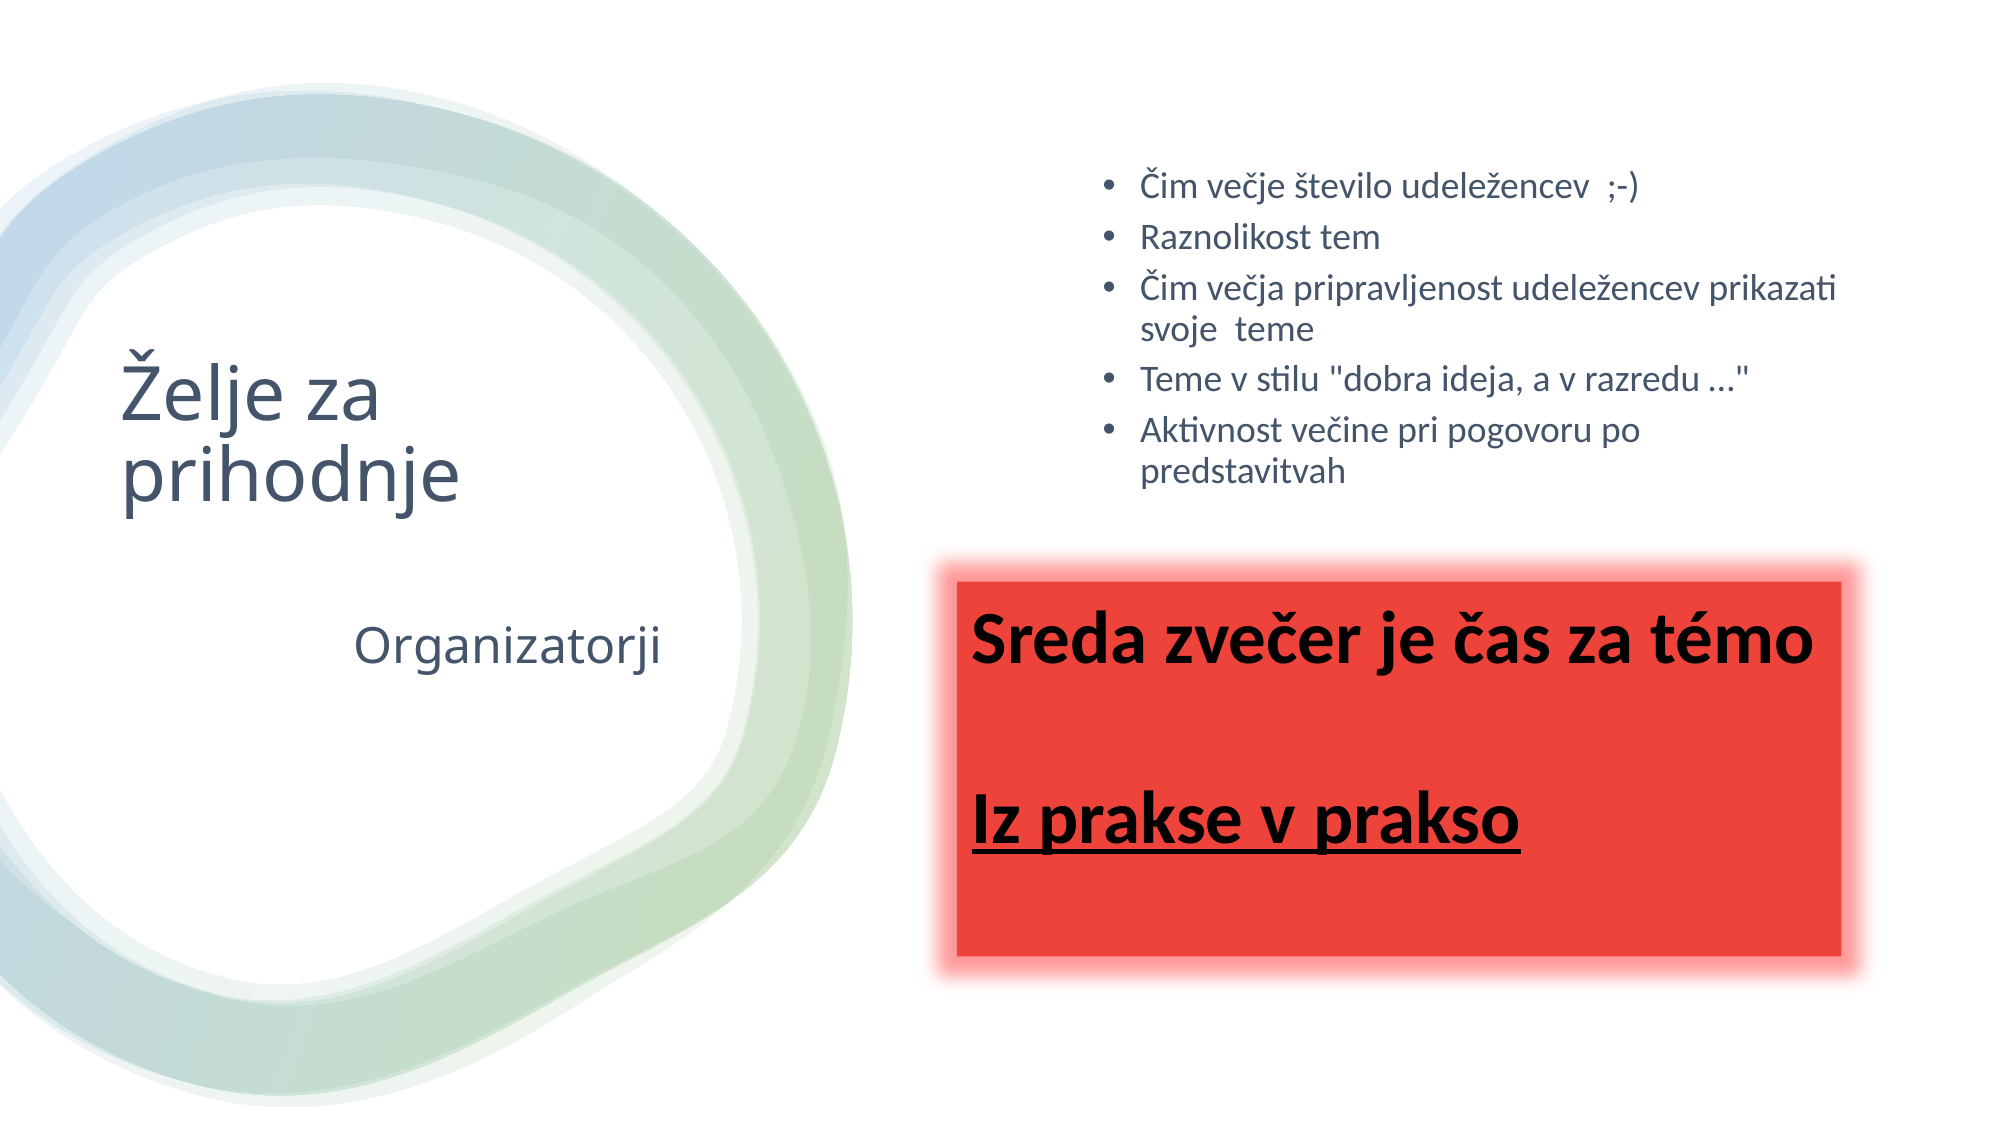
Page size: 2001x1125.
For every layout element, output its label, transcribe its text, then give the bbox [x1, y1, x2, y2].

list Čim večje število udeležencev ;-) Raznolikost tem Čim večja pripravljenost udeležencev prikazati svoje teme Teme v stilu "dobra ideja, a v razredu …" Aktivnost večine pri pogovoru po predstavitvah [1012, 131, 1869, 556]
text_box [0, 83, 853, 1107]
text_box Sreda zvečer je čas za témo Iz prakse v prakso [956, 581, 1842, 957]
text_box [0, 0, 2000, 1125]
